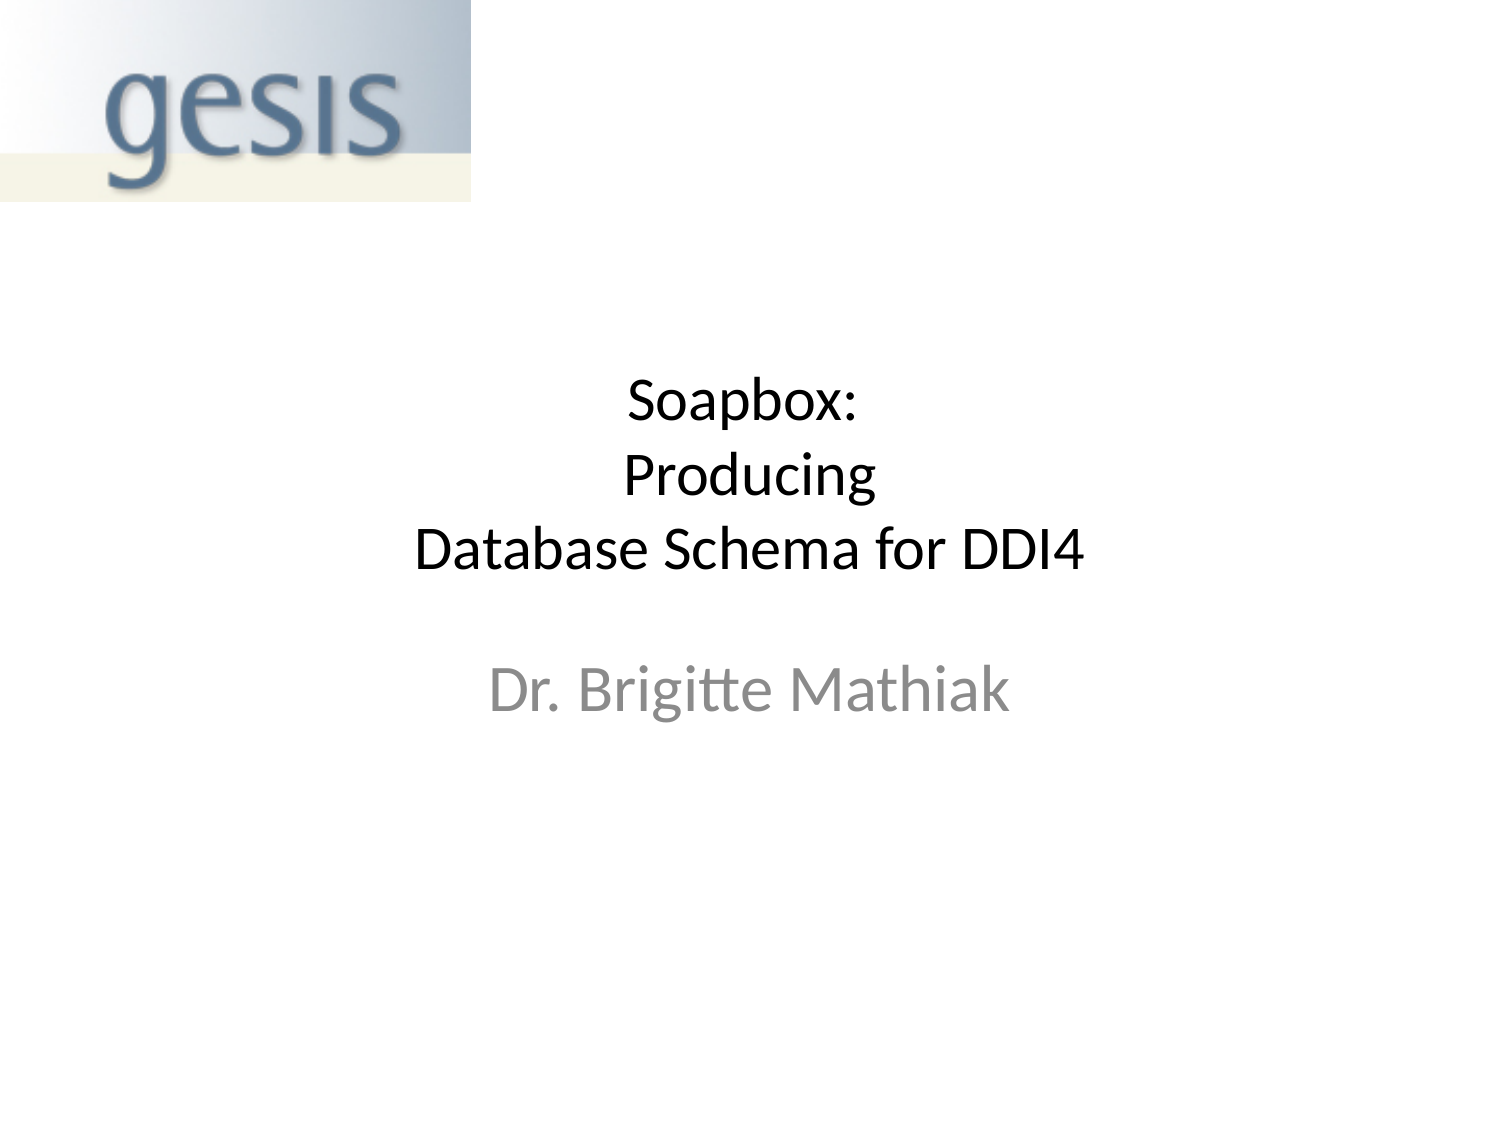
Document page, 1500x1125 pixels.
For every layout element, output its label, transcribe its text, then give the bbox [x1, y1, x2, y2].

subtitle Dr. Brigitte Mathiak [225, 637, 1275, 925]
picture [0, 0, 472, 203]
title Soapbox: Producing Database Schema for DDI4 [112, 349, 1388, 591]
